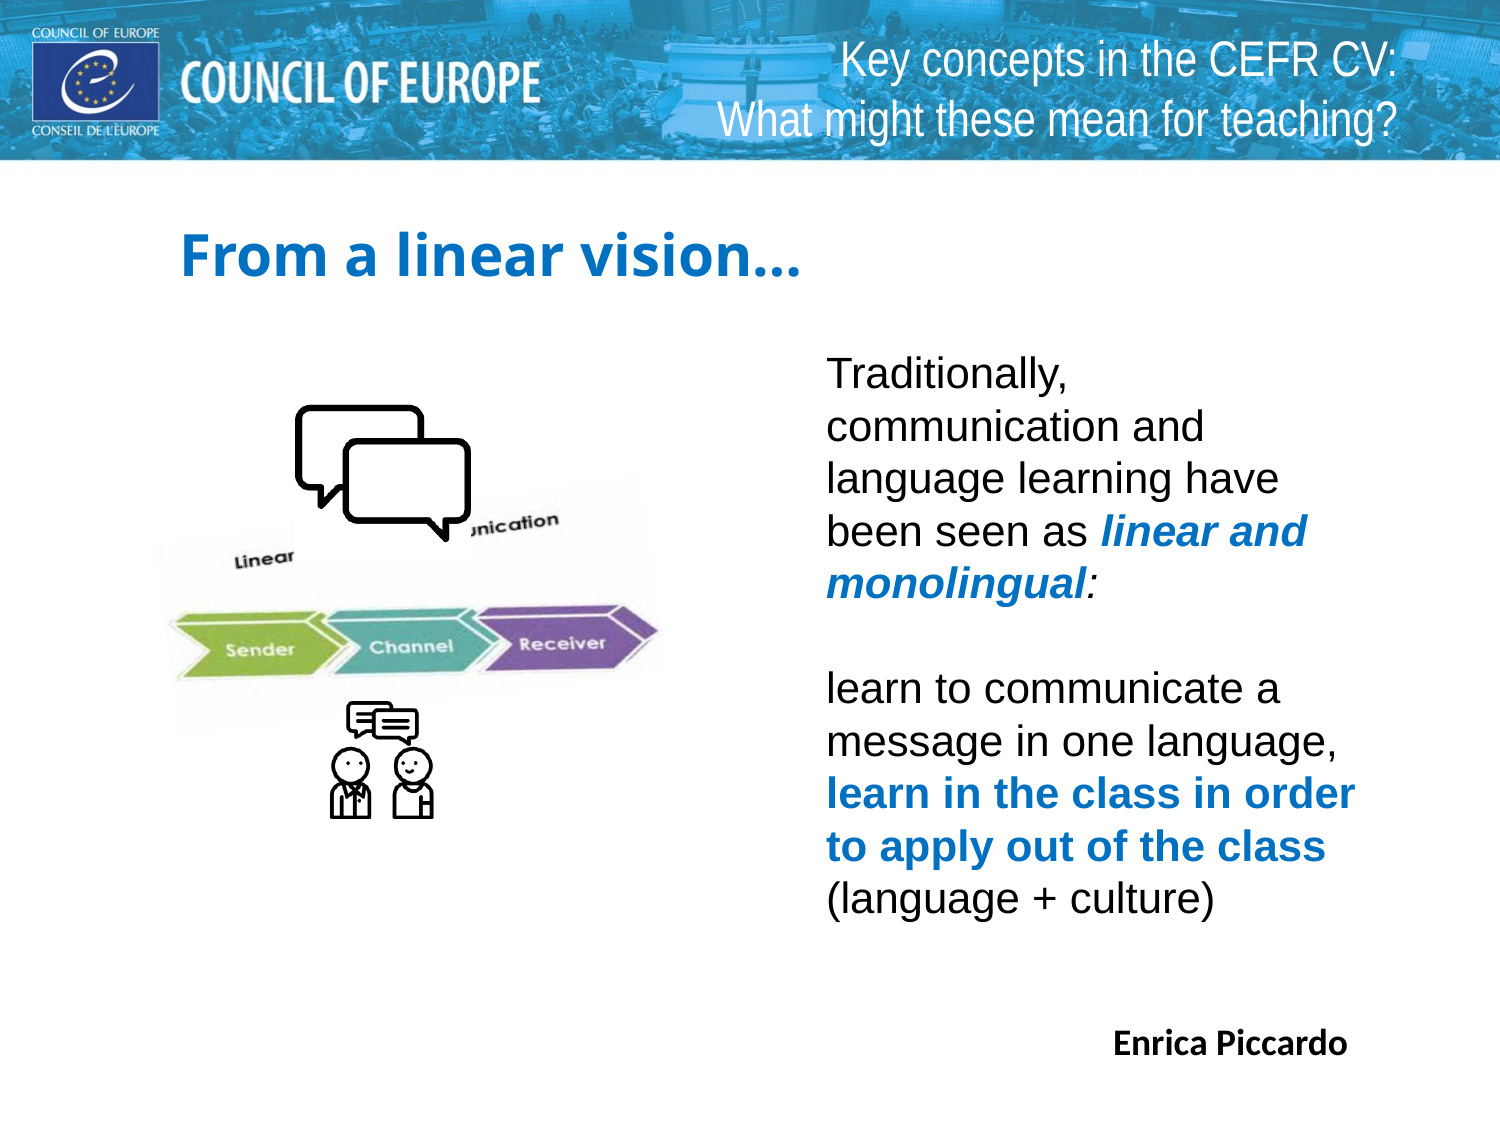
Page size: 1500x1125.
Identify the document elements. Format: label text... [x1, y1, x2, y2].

text_box From a linear vision… [164, 210, 1234, 295]
text_box Enrica Piccardo [1098, 1010, 1364, 1071]
picture [0, 0, 1500, 1125]
text_box Traditionally, communication and language learning have been seen as linear and monolingual: learn to communicate a message in one language, learn in the class in order to apply out of the class (language + culture) [811, 337, 1390, 983]
text_box Key concepts in the CEFR CV: What might these mean for teaching? [692, 45, 1425, 128]
